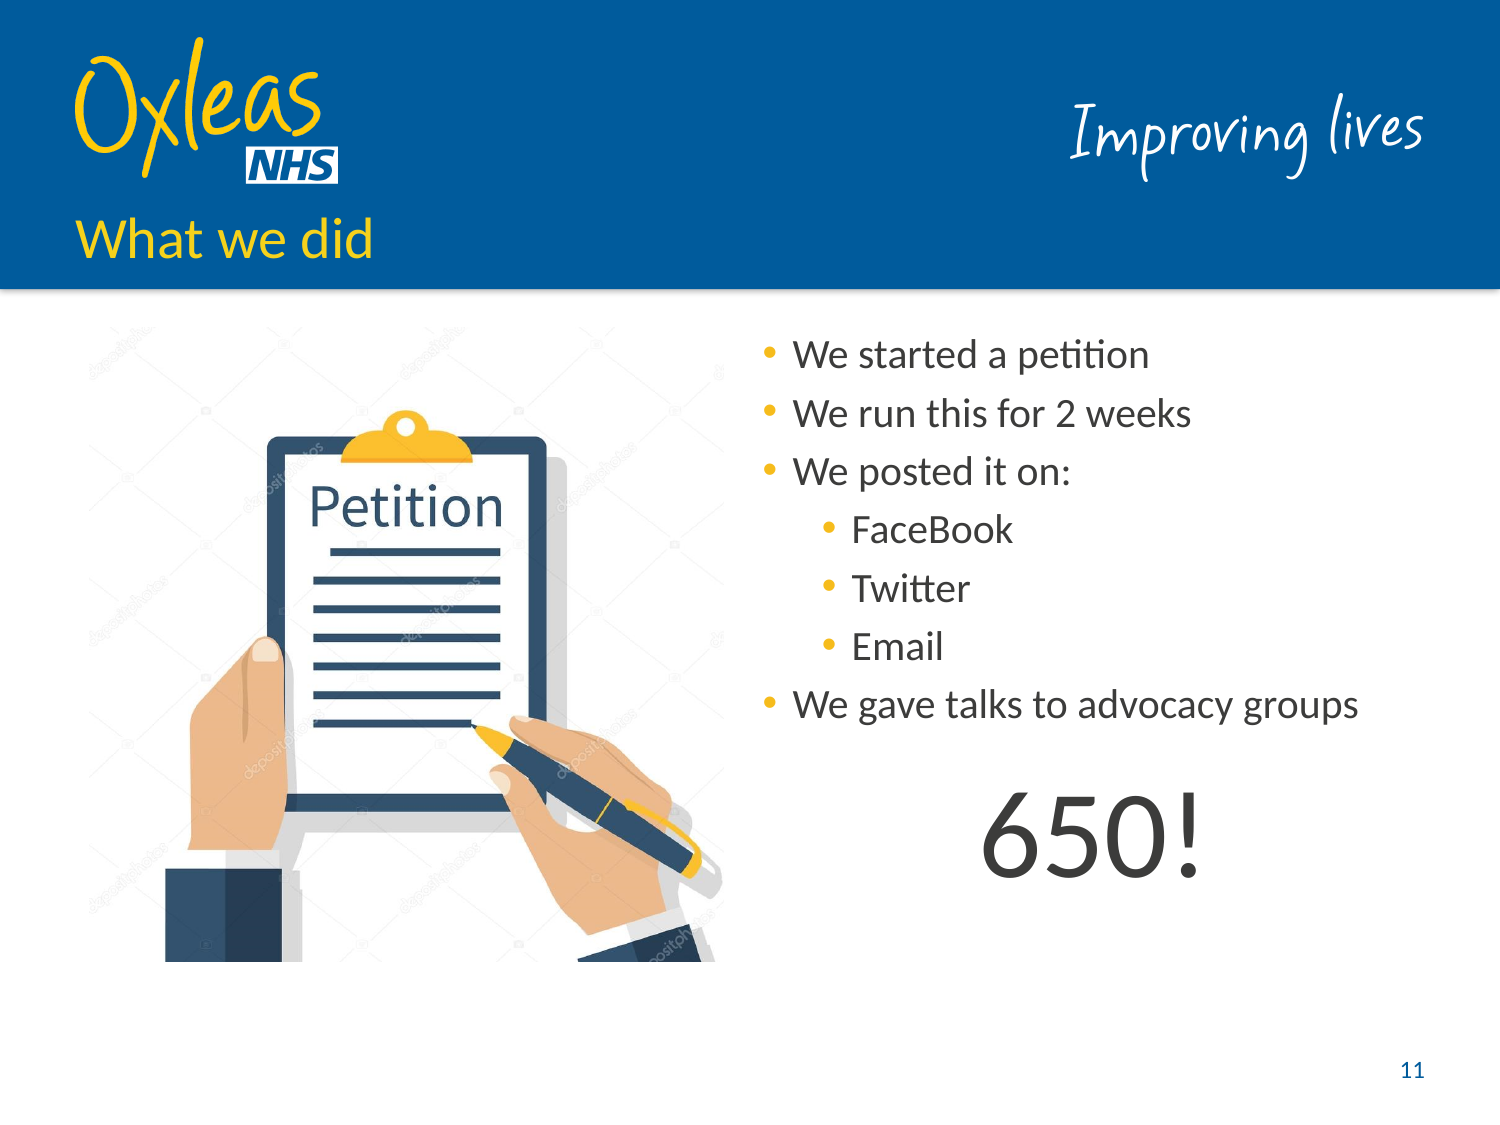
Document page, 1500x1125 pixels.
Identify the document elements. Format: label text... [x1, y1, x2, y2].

list We started a petition We run this for 2 weeks We posted it on: FaceBook Twitter Email We gave talks to advocacy groups 650! [762, 327, 1425, 962]
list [88, 326, 724, 962]
slide_number 11 [1074, 1053, 1425, 1103]
title What we did [75, 200, 1425, 290]
picture [75, 37, 338, 184]
picture [1070, 93, 1423, 182]
